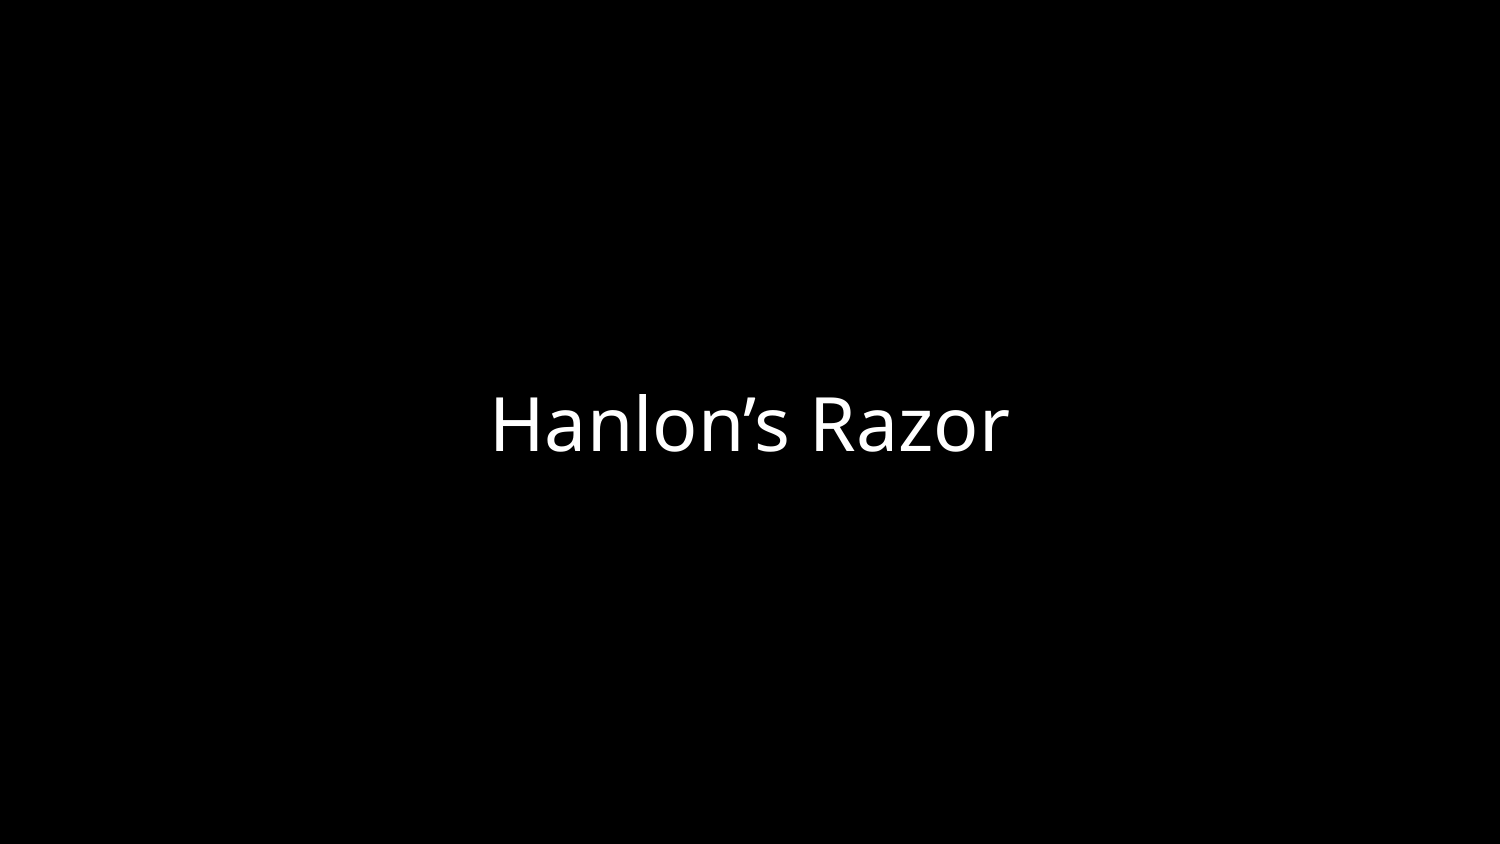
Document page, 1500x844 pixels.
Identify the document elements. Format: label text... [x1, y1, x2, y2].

title Hanlon’s Razor [51, 352, 1449, 491]
